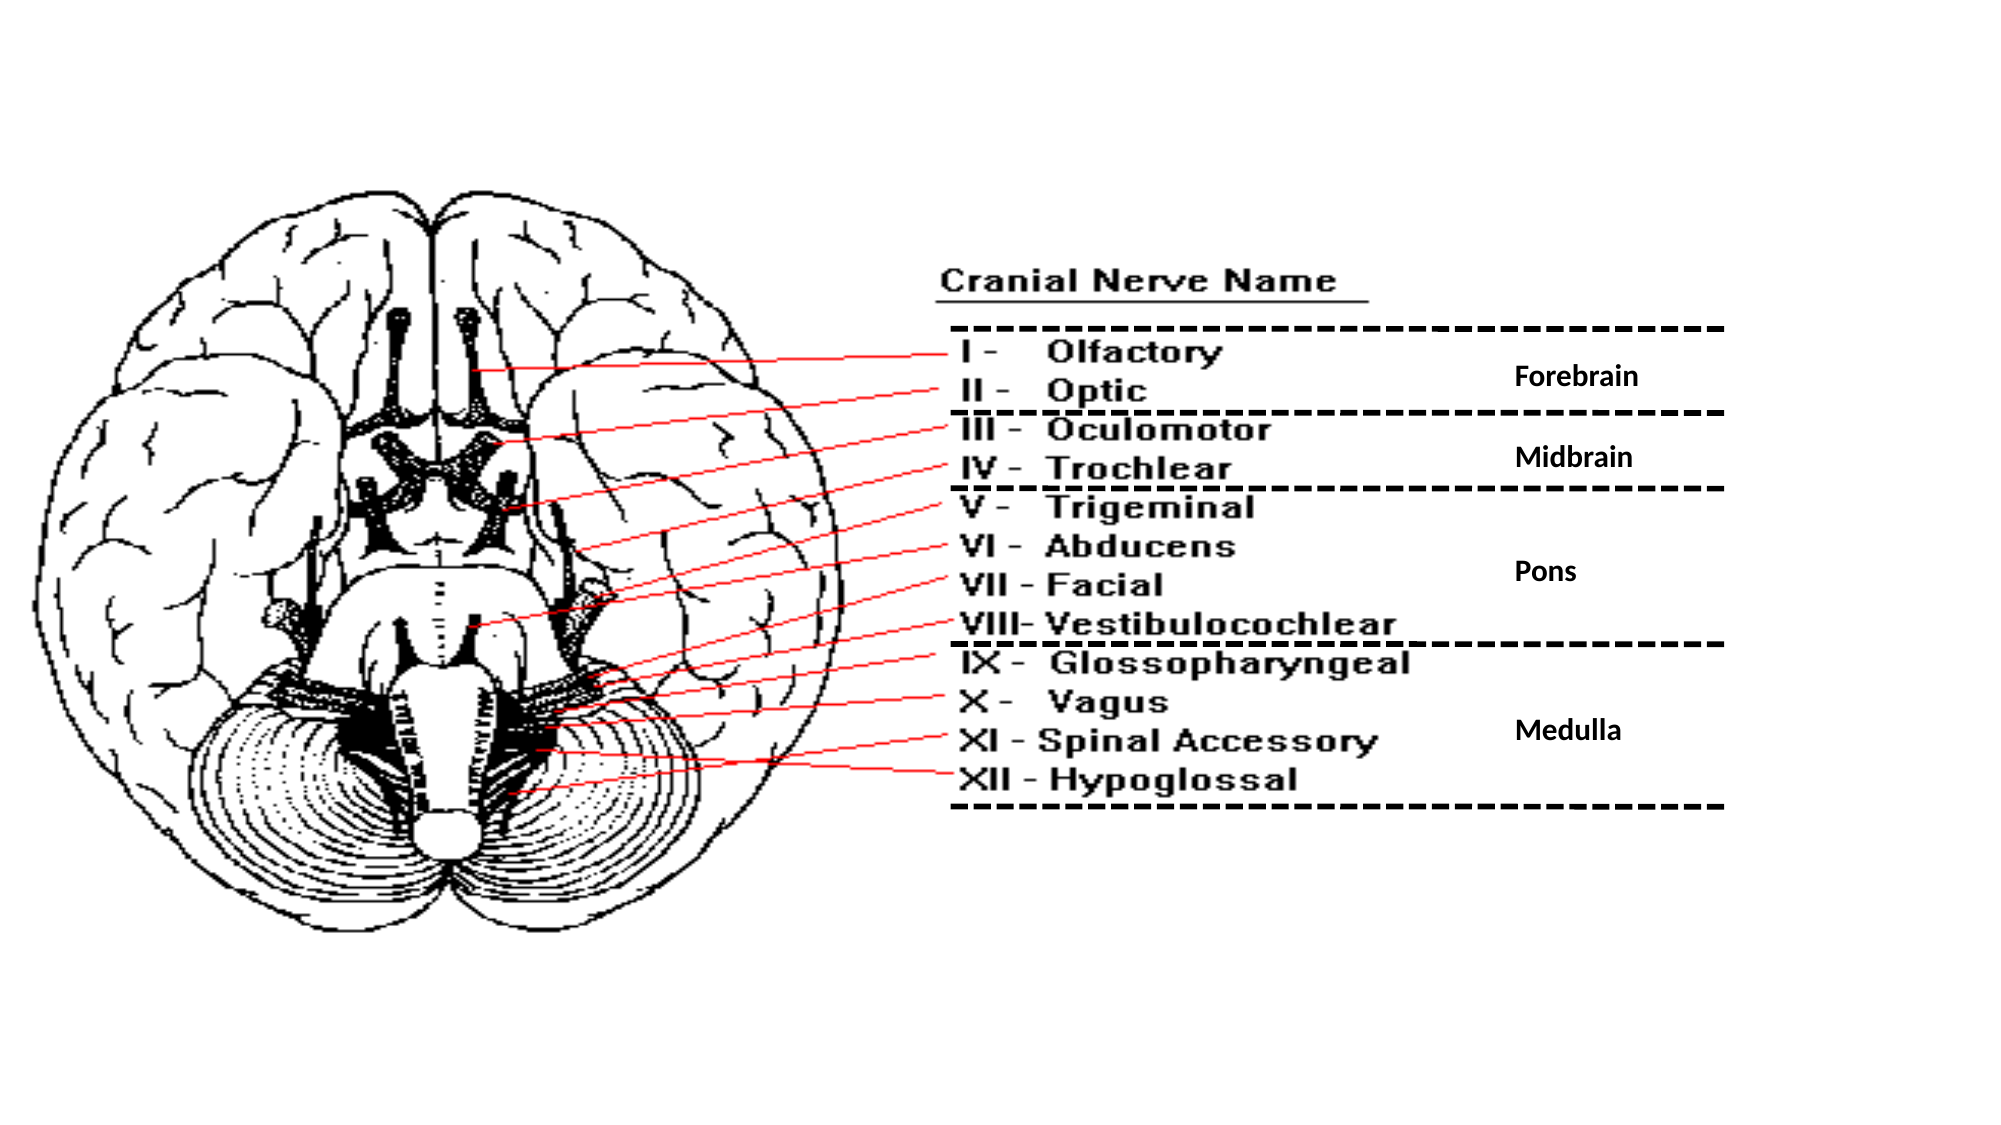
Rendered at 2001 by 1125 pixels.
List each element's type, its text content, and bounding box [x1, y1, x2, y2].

text_box Midbrain [1500, 428, 1828, 481]
picture [0, 180, 1437, 942]
text_box Pons [1500, 543, 1828, 596]
text_box Forebrain [1500, 347, 1828, 401]
text_box Medulla [1500, 701, 1828, 754]
